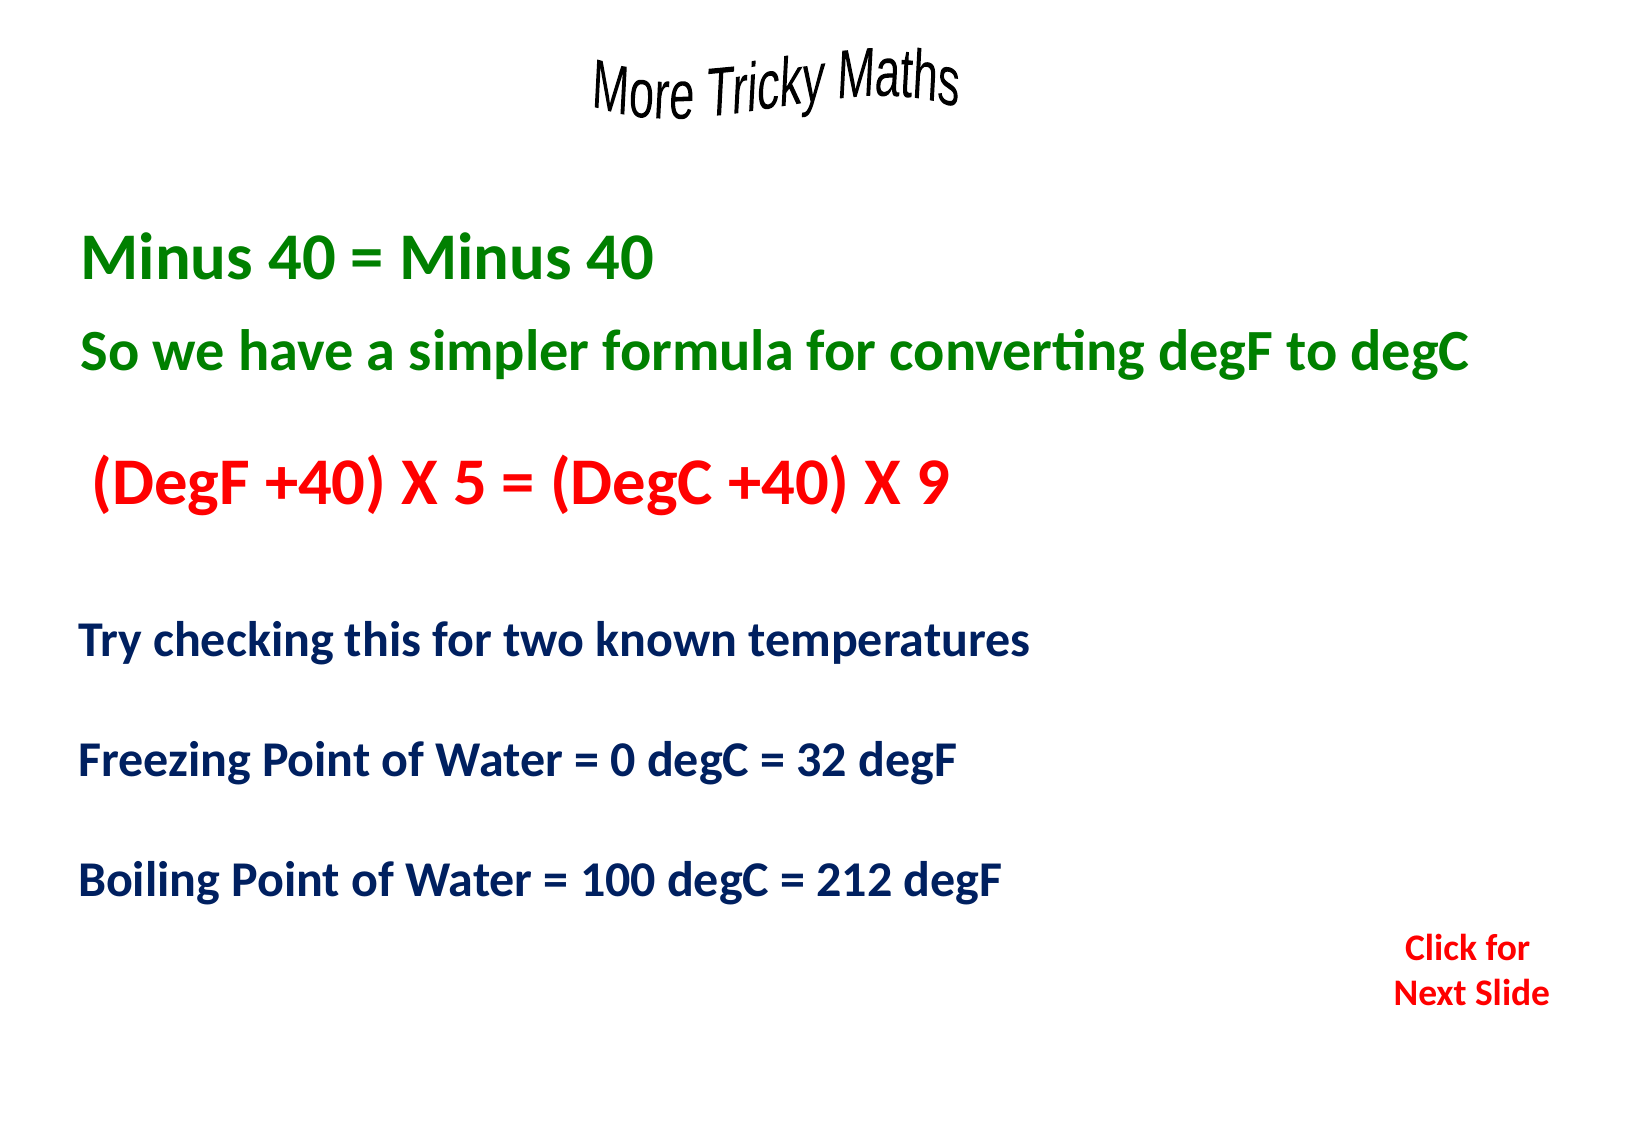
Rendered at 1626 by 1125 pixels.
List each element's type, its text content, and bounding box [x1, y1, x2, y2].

text_box (DegF +40) X 5 = (DegC +40) X 9 [76, 430, 966, 525]
text_box Minus 40 = Minus 40 So we have a simpler formula for converting degF to degC [65, 205, 1485, 390]
text_box Click for Next Slide [1378, 915, 1566, 1021]
text_box Try checking this for two known temperatures Freezing Point of Water = 0 degC = 32 degF Boiling Point of Water = 100 degC = 212 degF [63, 598, 1047, 1034]
